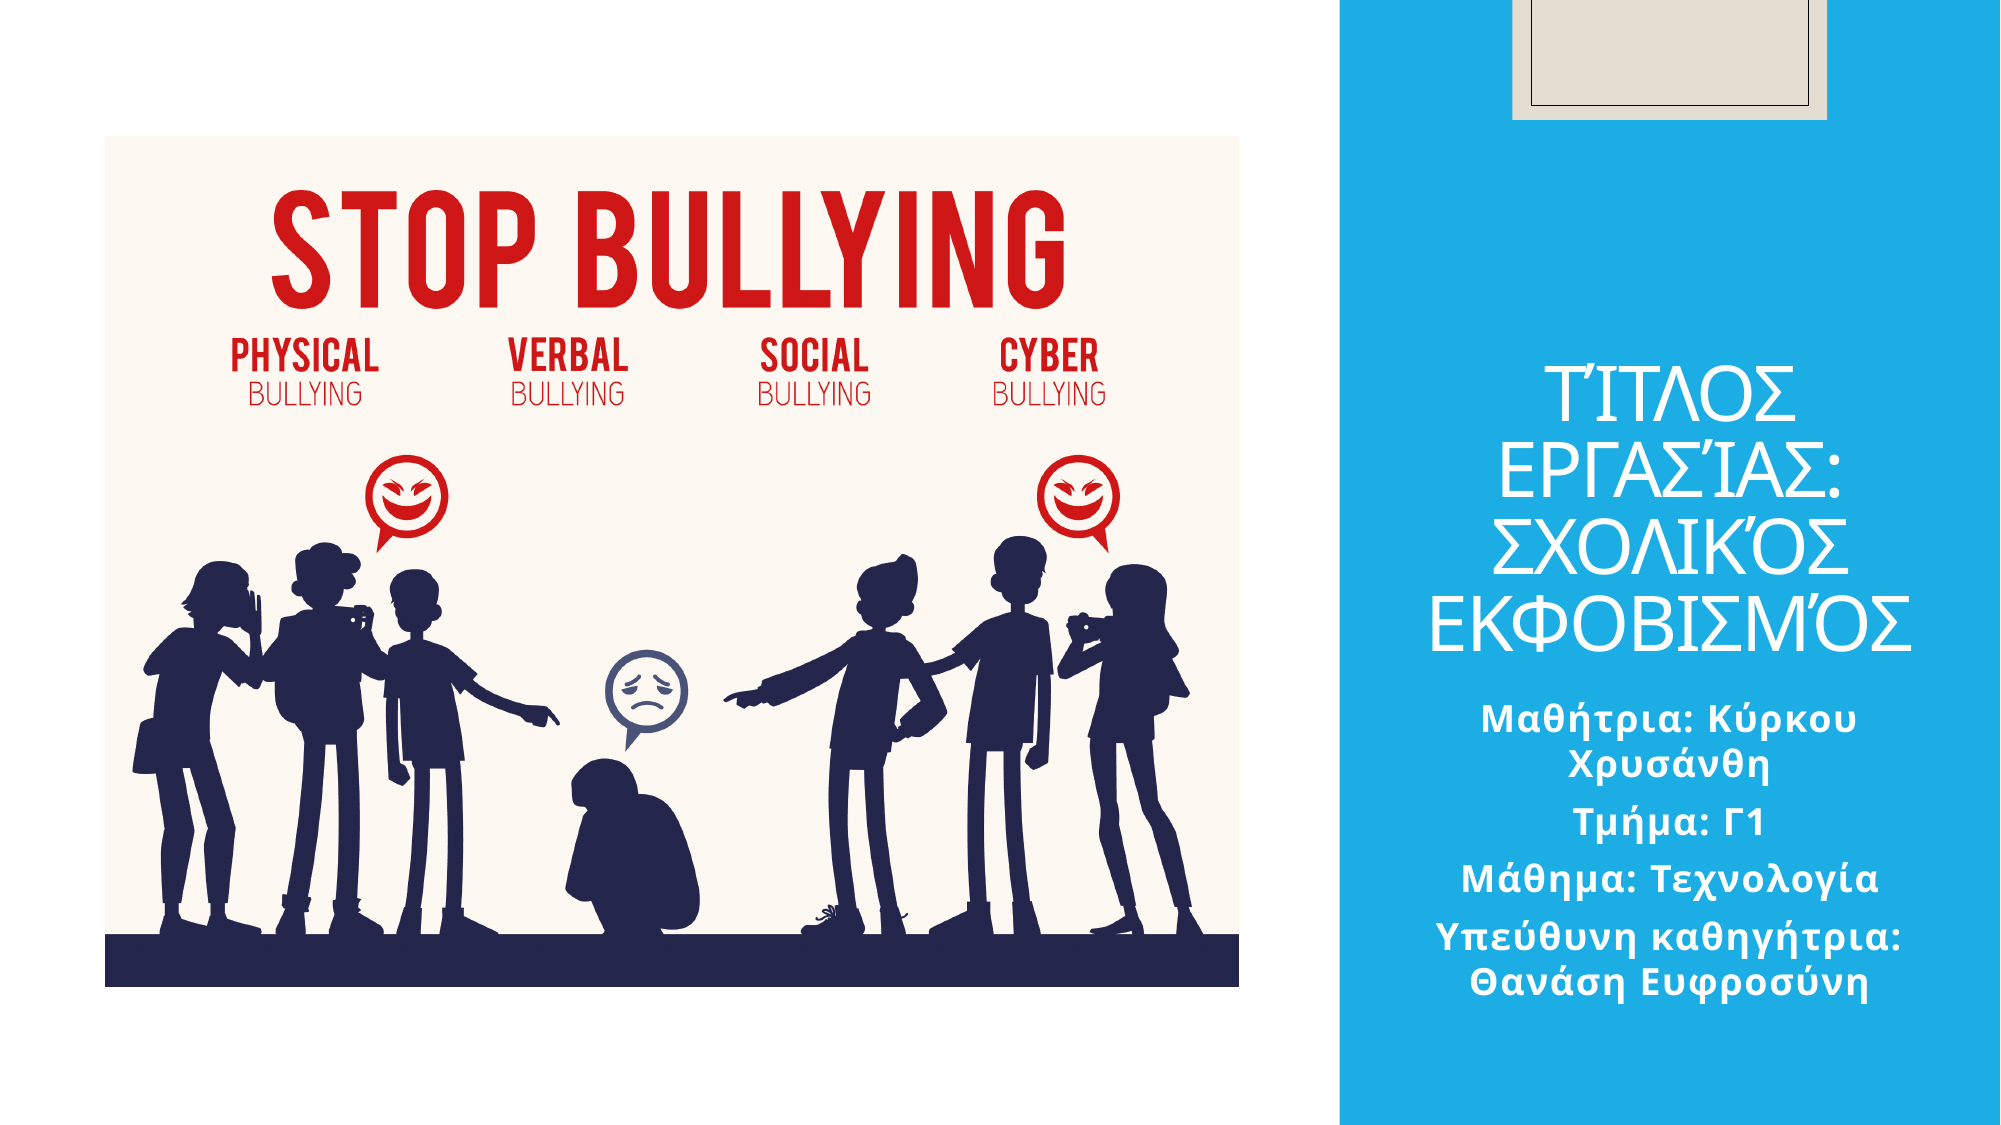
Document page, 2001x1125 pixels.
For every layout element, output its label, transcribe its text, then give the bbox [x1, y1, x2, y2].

subtitle Μαθήτρια: Κύρκου Χρυσάνθη Τμήμα: Γ1 Μάθημα: Τεχνολογία Υπεύθυνη καθηγήτρια: Θανάση Ευφροσύνη [1404, 687, 1936, 1018]
text_box [1511, 0, 1828, 121]
picture [105, 136, 1239, 987]
text_box [0, 0, 1341, 1125]
title Τίτλος Εργασίας: Σχολικός εκφοβισμός [1404, 255, 1936, 687]
text_box [1341, 0, 2000, 1125]
